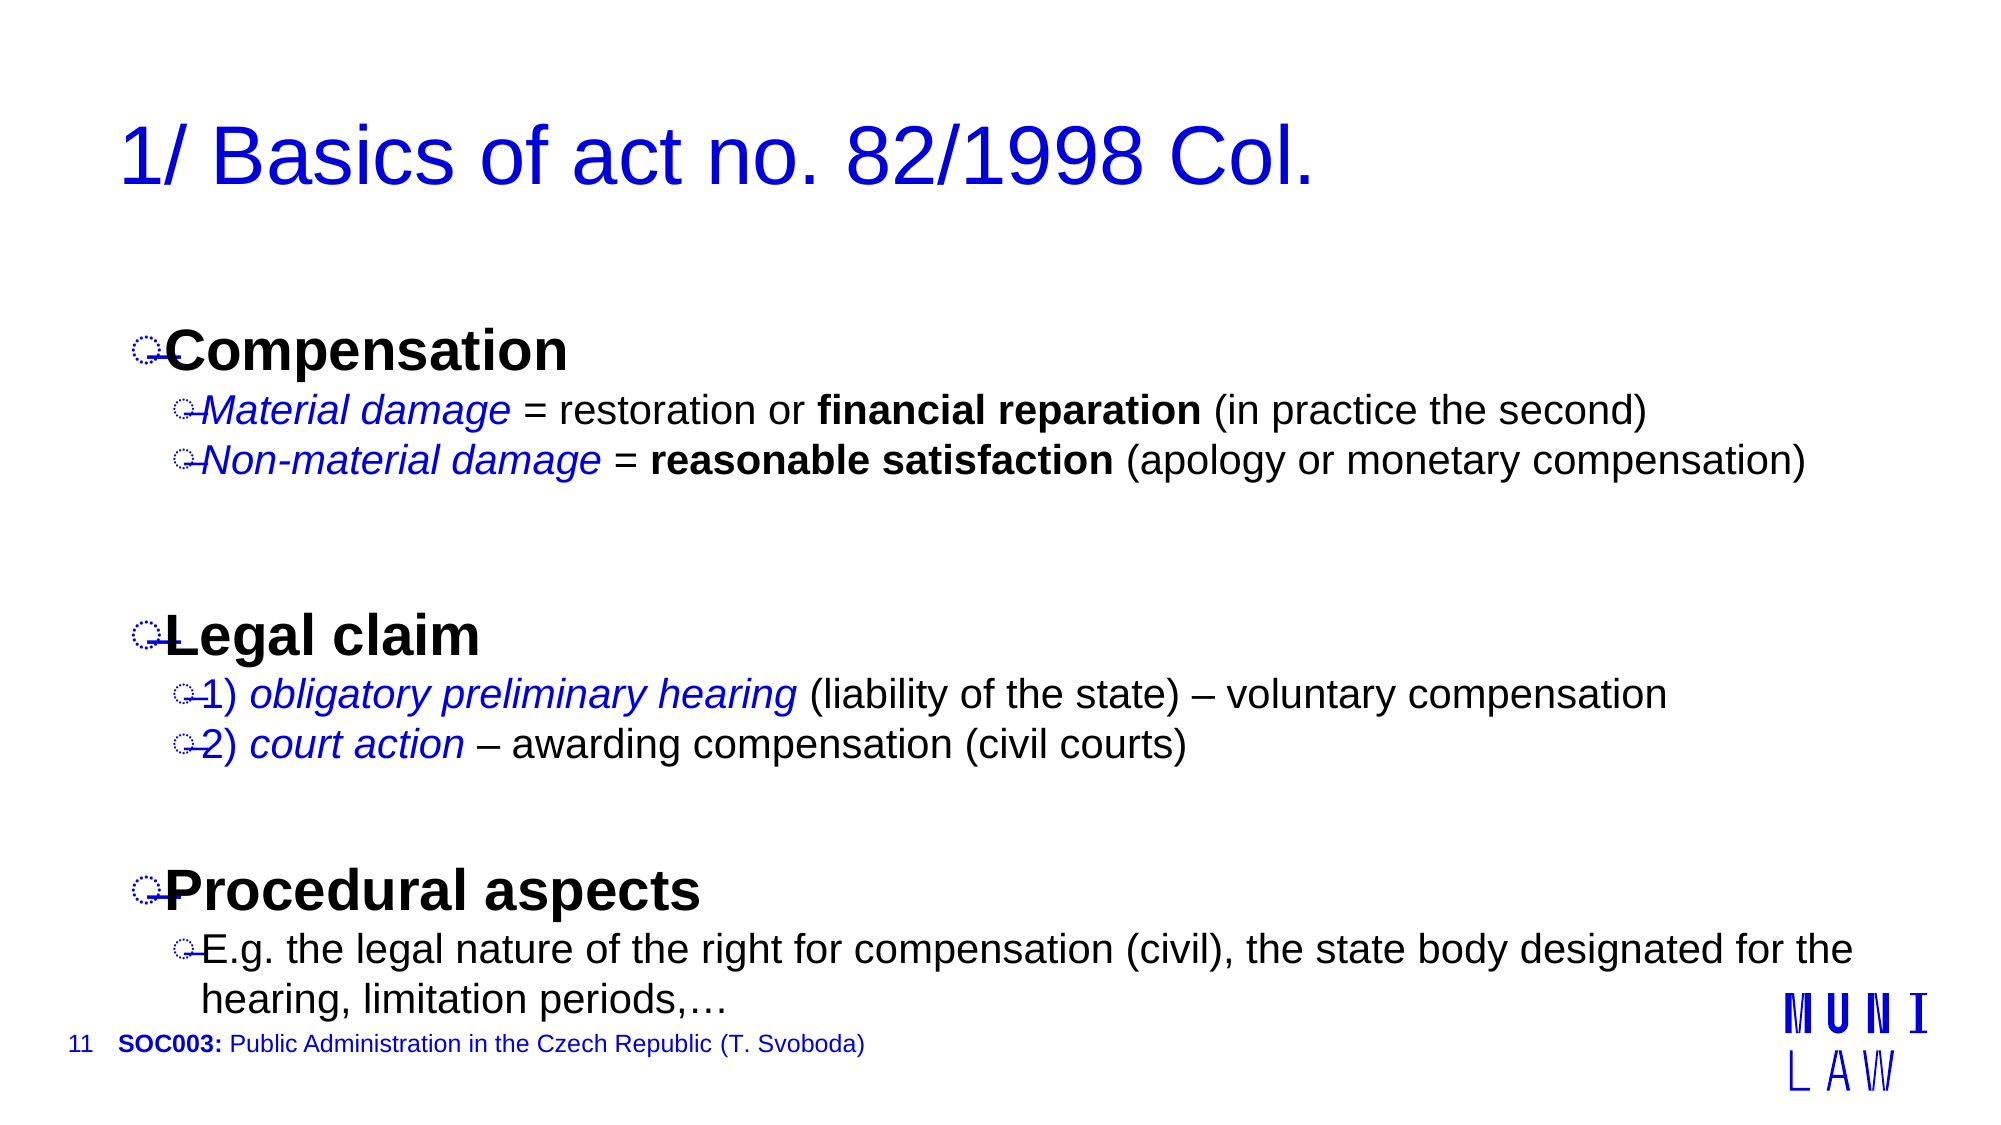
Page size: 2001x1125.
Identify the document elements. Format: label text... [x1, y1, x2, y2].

list Compensation Material damage = restoration or financial reparation (in practice the second) Non-material damage = reasonable satisfaction (apology or monetary compensation) Legal claim 1) obligatory preliminary hearing (liability of the state) – voluntary compensation 2) court action – awarding compensation (civil courts) Procedural aspects E.g. the legal nature of the right for compensation (civil), the state body designated for the hearing, limitation periods,… [118, 277, 1883, 957]
slide_number 11 [67, 1021, 110, 1063]
title 1/ Basics of act no. 82/1998 Col. [118, 118, 1883, 193]
footer SOC003: Public Administration in the Czech Republic (T. Svoboda) [118, 1021, 1418, 1063]
